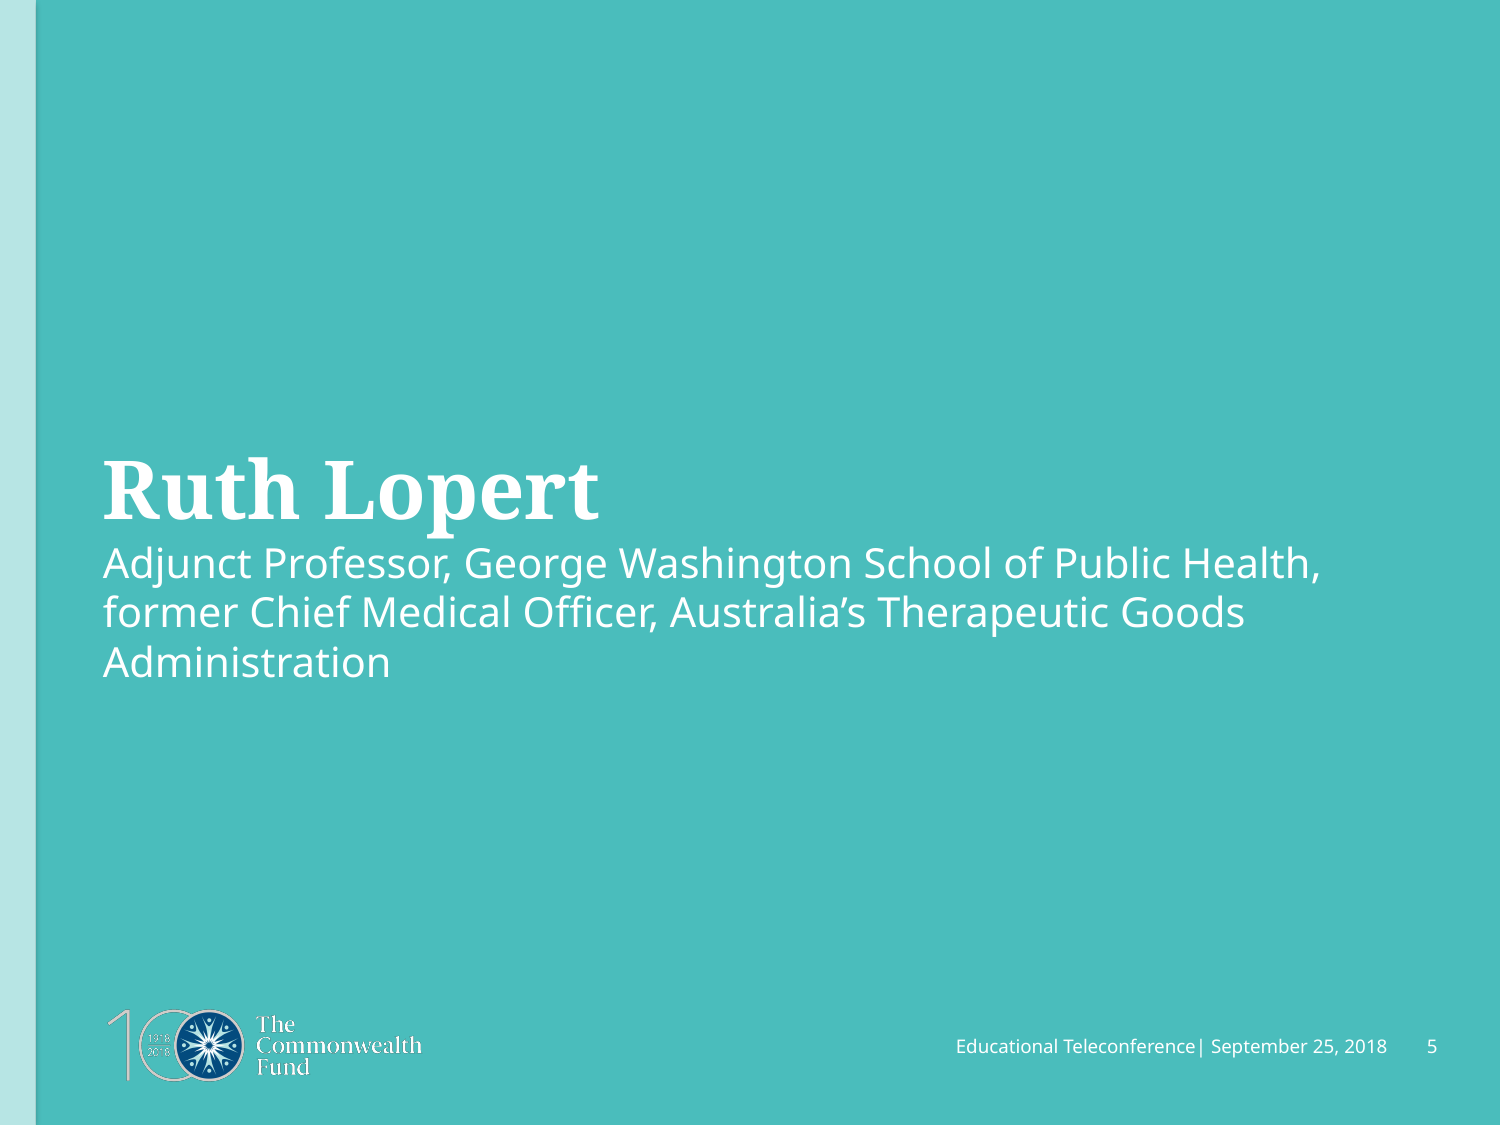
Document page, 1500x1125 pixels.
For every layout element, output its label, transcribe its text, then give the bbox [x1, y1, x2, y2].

title Ruth Lopert [102, 321, 1378, 536]
list Adjunct Professor, George Washington School of Public Health, former Chief Medical Officer, Australia’s Therapeutic Goods Administration [102, 536, 1378, 687]
footer Educational Teleconference| September 25, 2018 [895, 1017, 1402, 1078]
picture [107, 1009, 423, 1082]
